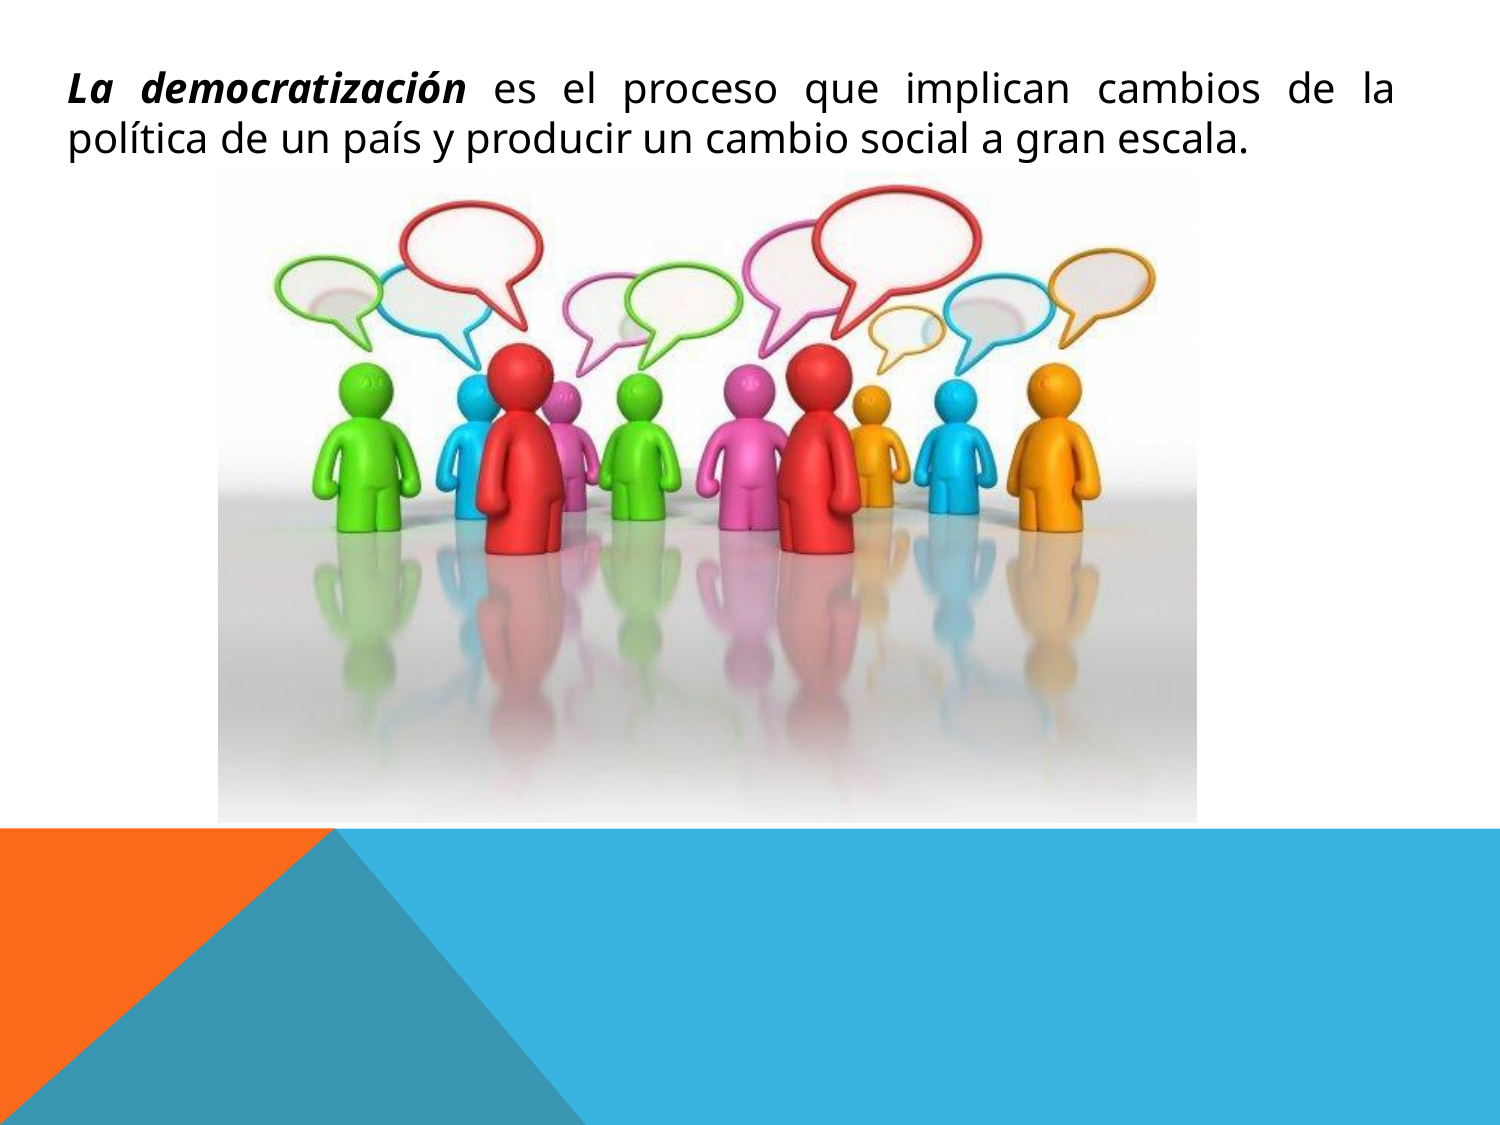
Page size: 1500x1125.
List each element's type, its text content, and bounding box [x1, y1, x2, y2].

picture [218, 170, 1197, 823]
text_box La democratización es el proceso que implican cambios de la política de un país y producir un cambio social a gran escala. [53, 54, 1412, 170]
